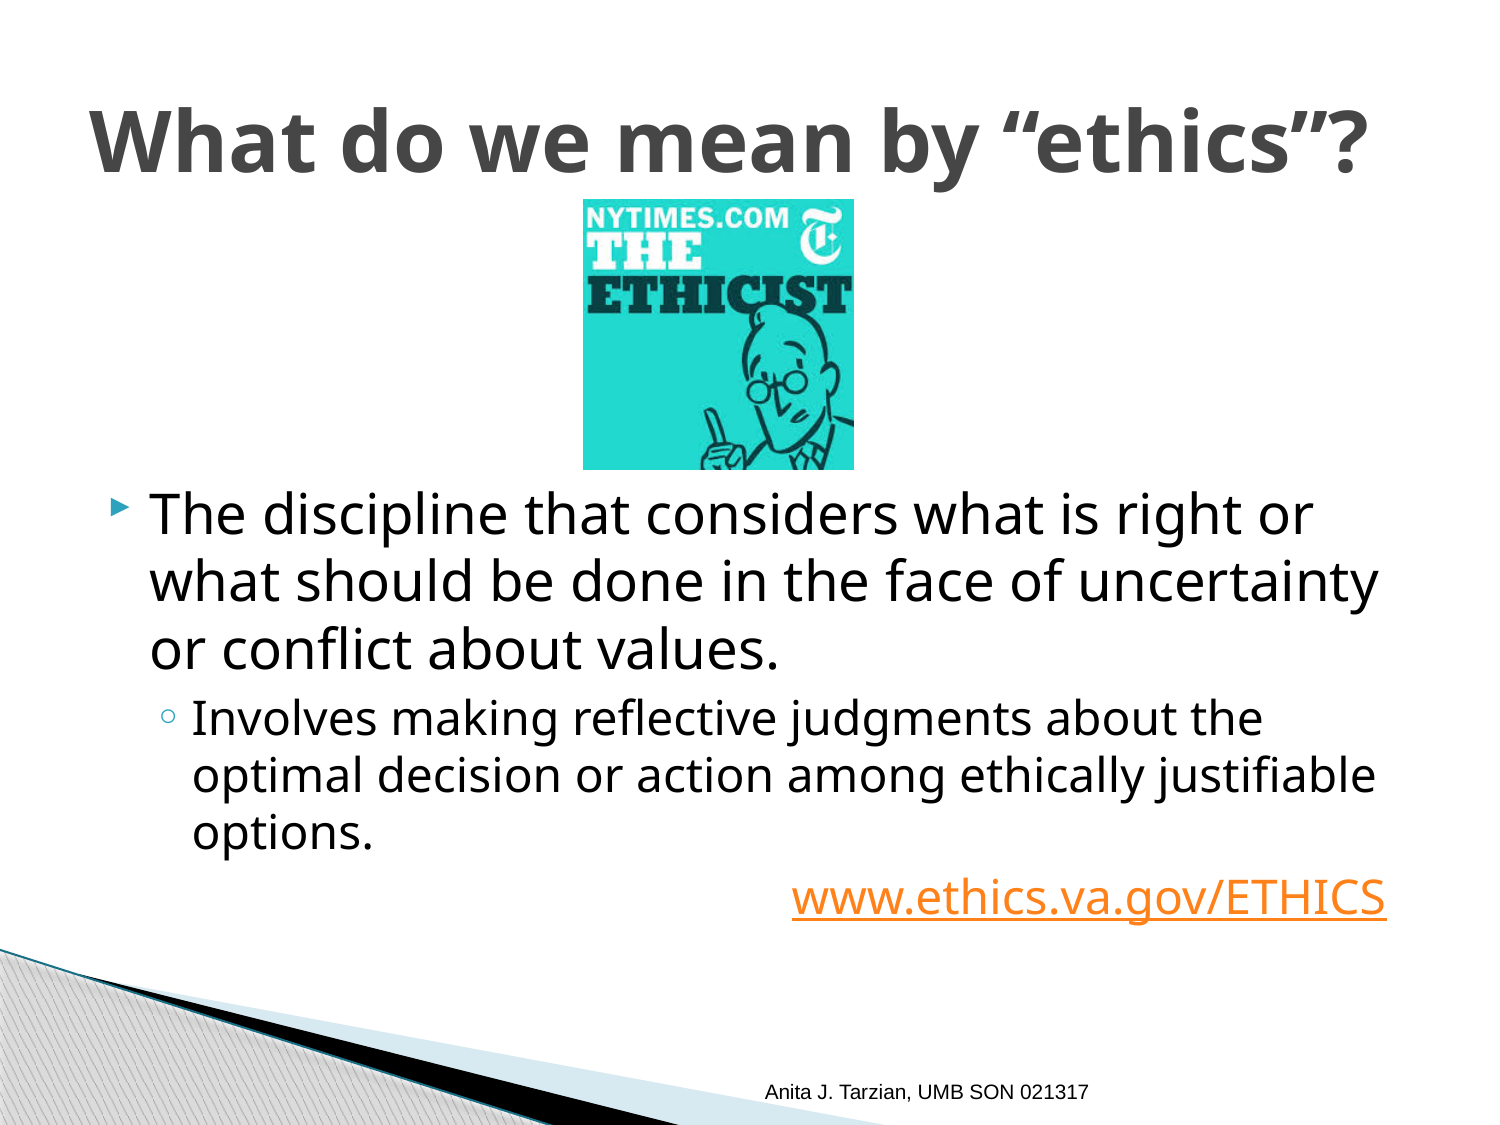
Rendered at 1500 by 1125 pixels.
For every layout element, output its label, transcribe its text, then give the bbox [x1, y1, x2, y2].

footer Anita J. Tarzian, UMB SON 021317 [718, 1051, 1105, 1112]
title What do we mean by “ethics”? [75, 45, 1425, 233]
picture [583, 199, 854, 470]
list The discipline that considers what is right or what should be done in the face of uncertainty or conflict about values. Involves making reflective judgments about the optimal decision or action among ethically justifiable options. www.ethics.va.gov/ETHICS [75, 243, 1425, 986]
